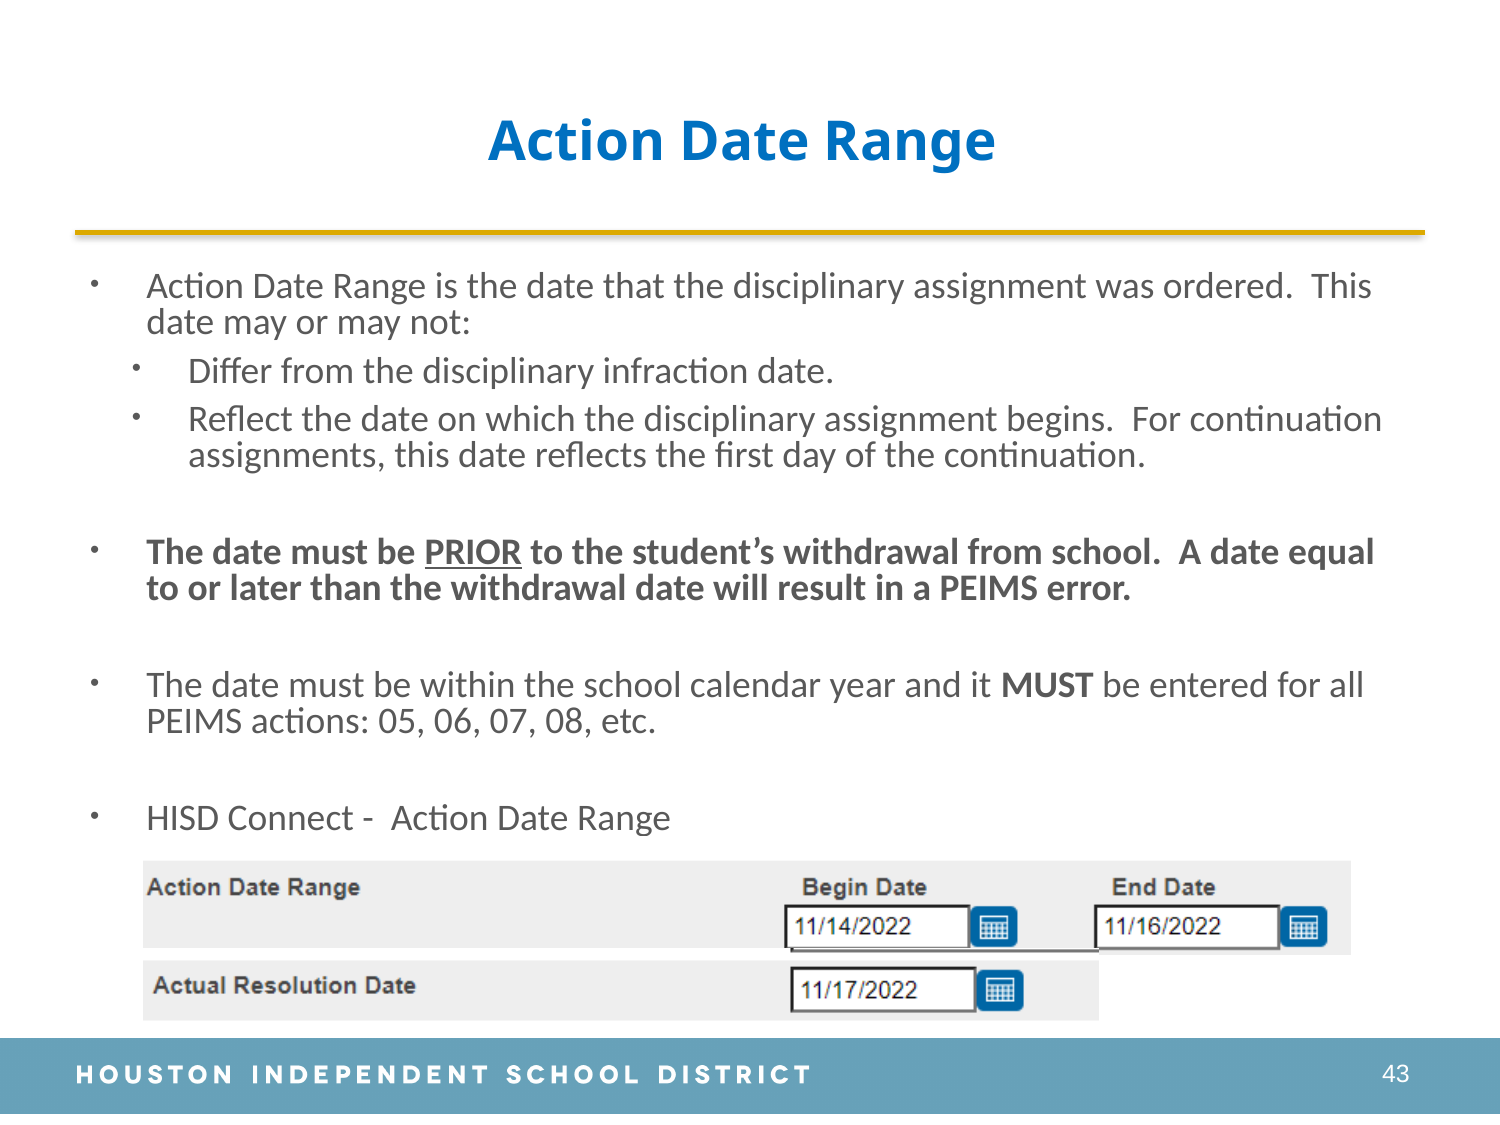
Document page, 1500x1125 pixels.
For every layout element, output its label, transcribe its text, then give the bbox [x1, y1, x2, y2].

title Action Date Range [75, 45, 1425, 233]
list Action Date Range is the date that the disciplinary assignment was ordered. This date may or may not: Differ from the disciplinary infraction date. Reflect the date on which the disciplinary assignment begins. For continuation assignments, this date reflects the first day of the continuation. The date must be PRIOR to the student’s withdrawal from school. A date equal to or later than the withdrawal date will result in a PEIMS error. The date must be within the school calendar year and it MUST be entered for all PEIMS actions: 05, 06, 07, 08, etc. HISD Connect - Action Date Range [75, 262, 1425, 1005]
picture [143, 835, 1351, 1024]
slide_number 43 [1074, 1042, 1425, 1103]
picture [0, 1038, 1500, 1114]
